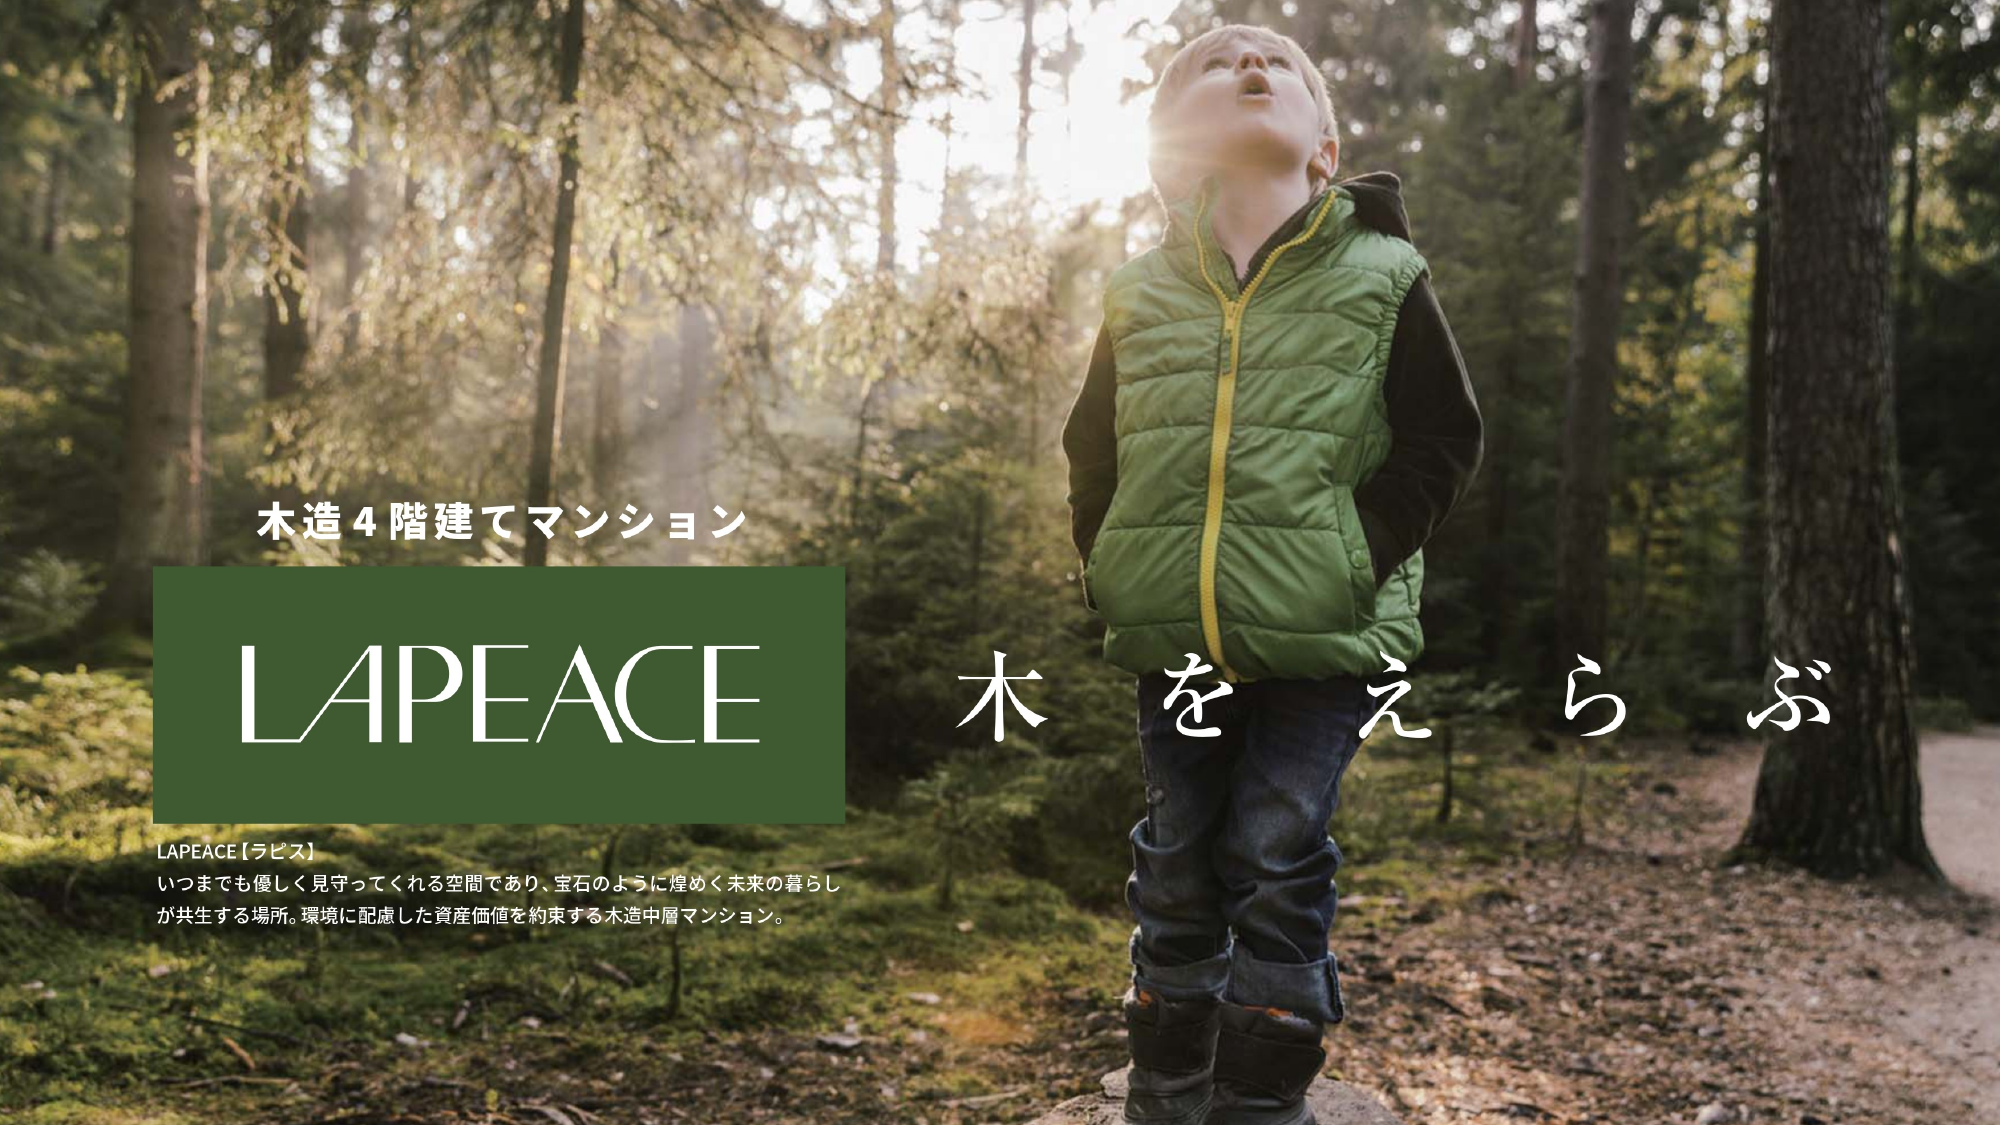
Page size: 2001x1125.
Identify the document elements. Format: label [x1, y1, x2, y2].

list [0, 0, 2000, 1125]
